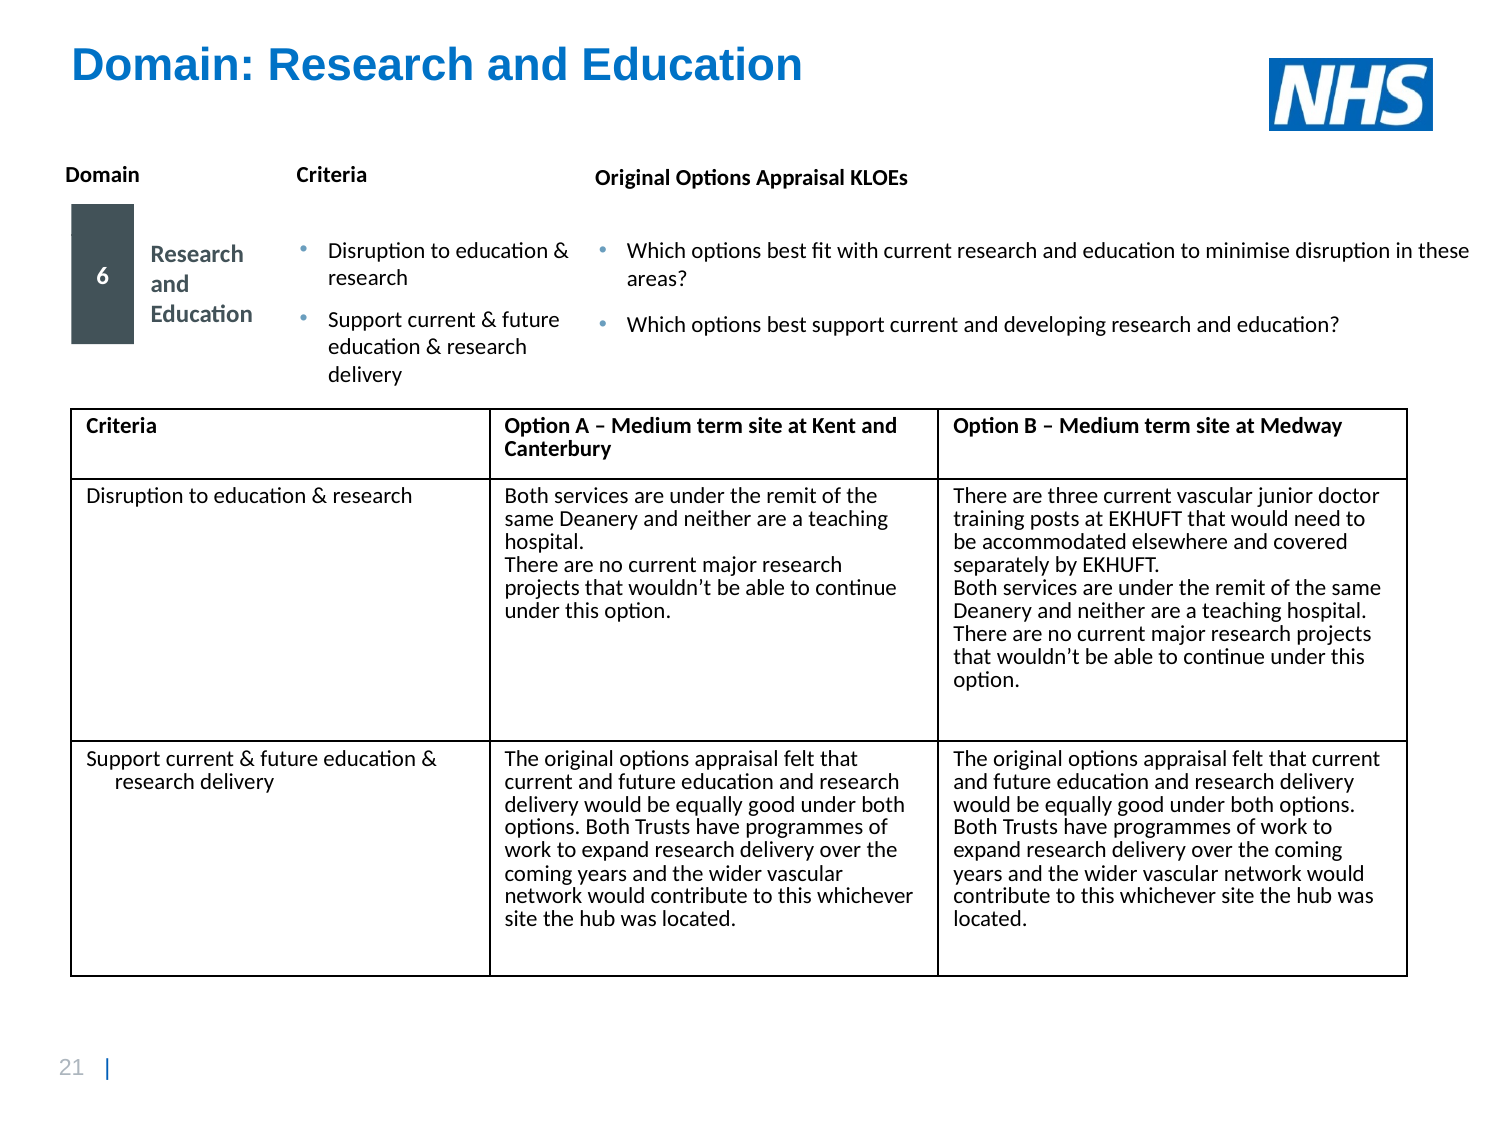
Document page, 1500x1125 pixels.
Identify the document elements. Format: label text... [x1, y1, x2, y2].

table_header Option A – Medium term site at Kent and Canterbury [491, 410, 937, 478]
table_cell Disruption to education & research [72, 480, 489, 740]
table_cell The original options appraisal felt that current and future education and research delivery would be equally good under both options. Both Trusts have programmes of work to expand research delivery over the coming years and the wider vascular network would contribute to this whichever site the hub was located. [491, 742, 937, 975]
text_box Which options best support current and developing research and education? [584, 302, 1494, 345]
picture [1299, 58, 1433, 131]
text_box Criteria [296, 159, 644, 187]
text_box 6 [71, 204, 134, 345]
table_cell Support current & future education & research delivery [72, 742, 489, 975]
table_header Criteria [72, 410, 489, 478]
table_header Option B – Medium term site at Medway [939, 410, 1406, 478]
table_cell The original options appraisal felt that current and future education and research delivery would be equally good under both options. Both Trusts have programmes of work to expand research delivery over the coming years and the wider vascular network would contribute to this whichever site the hub was located. [939, 742, 1406, 975]
title Domain: Research and Education [71, 26, 1299, 164]
text_box Original Options Appraisal KLOEs [595, 162, 942, 190]
table_cell There are three current vascular junior doctor training posts at EKHUFT that would need to be accommodated elsewhere and covered separately by EKHUFT. Both services are under the remit of the same Deanery and neither are a teaching hospital. There are no current major research projects that wouldn’t be able to continue under this option. [939, 480, 1406, 740]
text_box Research and Education [150, 237, 283, 328]
text_box Support current & future education & research delivery [299, 304, 573, 387]
table_cell Both services are under the remit of the same Deanery and neither are a teaching hospital. There are no current major research projects that wouldn’t be able to continue under this option. [491, 480, 937, 740]
text_box Domain [65, 159, 412, 188]
text_box Which options best fit with current research and education to minimise disruption in these areas? [584, 228, 1494, 298]
text_box Disruption to education & research [299, 235, 573, 291]
